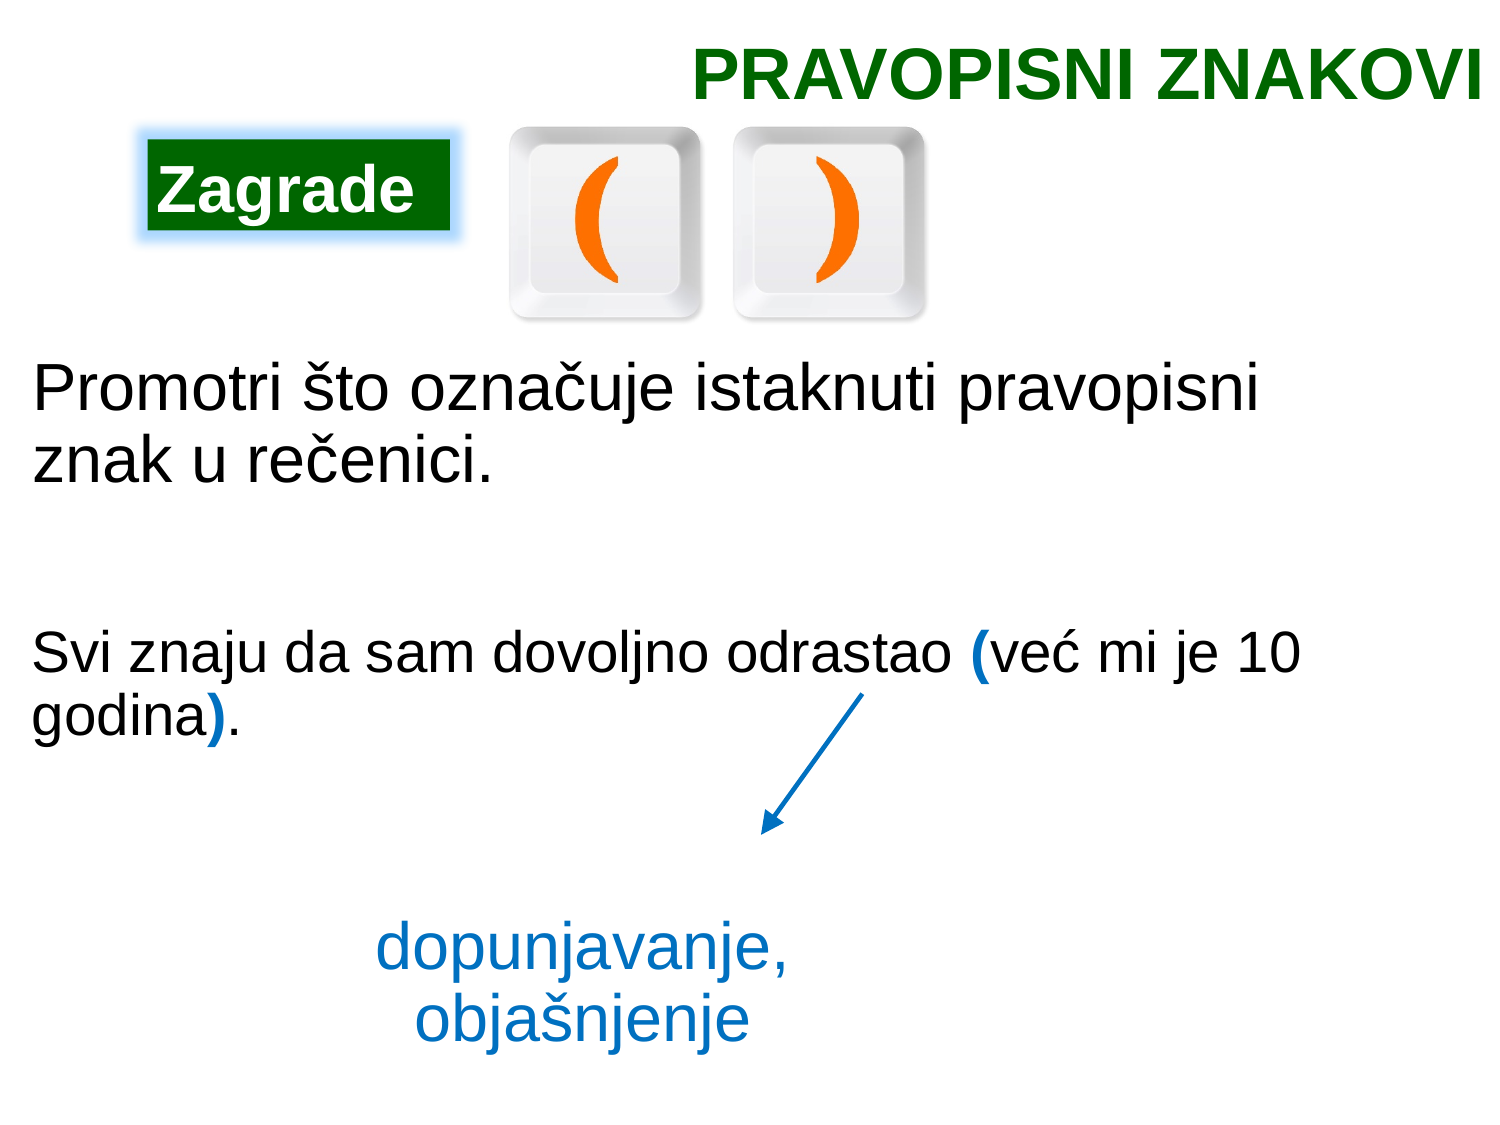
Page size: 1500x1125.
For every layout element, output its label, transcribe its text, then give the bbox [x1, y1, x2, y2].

text_box Zagrade [145, 104, 466, 232]
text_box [760, 693, 863, 835]
picture [730, 123, 931, 325]
text_box Svi znaju da sam dovoljno odrastao (već mi je 10 godina). [16, 615, 1500, 804]
text_box PRAVOPISNI ZNAKOVI [156, 9, 1500, 124]
text_box dopunjavanje, objašnjenje [183, 904, 983, 1013]
picture [505, 123, 707, 325]
text_box Promotri što označuje istaknuti pravopisni znak u rečenici. [17, 345, 1422, 535]
